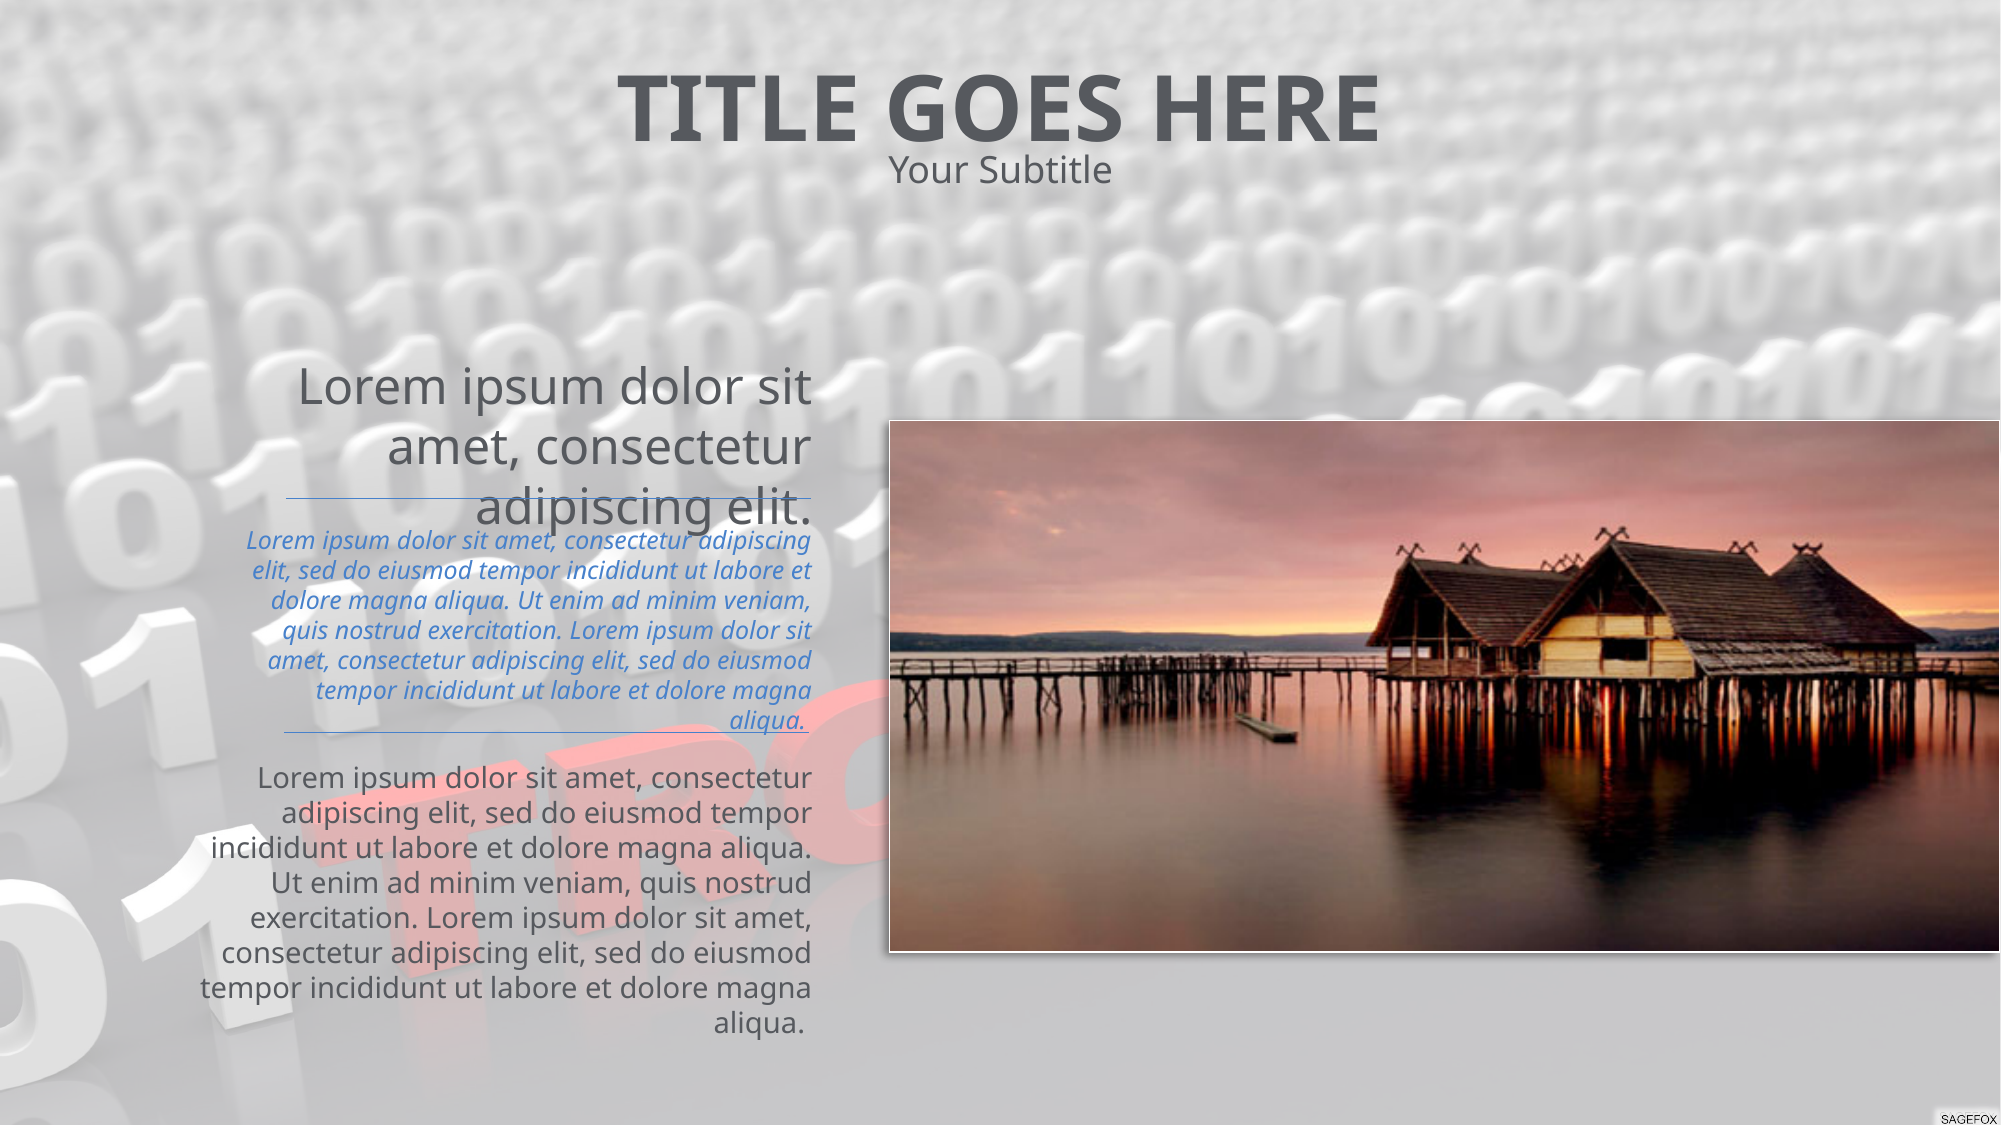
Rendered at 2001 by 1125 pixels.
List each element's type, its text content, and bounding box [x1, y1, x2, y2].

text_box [548, 42, 1452, 199]
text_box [226, 498, 828, 733]
text_box Lorem ipsum dolor sit amet, consectetur adipiscing elit, sed do eiusmod tempor incididunt ut labore et dolore magna aliqua. Ut enim ad minim veniam, quis nostrud exercitation. Lorem ipsum dolor sit amet, consectetur adipiscing elit, sed do eiusmod tempor incididunt ut labore et dolore magna aliqua. [174, 752, 828, 1047]
picture [1938, 1114, 1999, 1125]
text_box Lorem ipsum dolor sit amet, consectetur adipiscing elit. [142, 347, 828, 542]
text_box [889, 419, 2000, 953]
